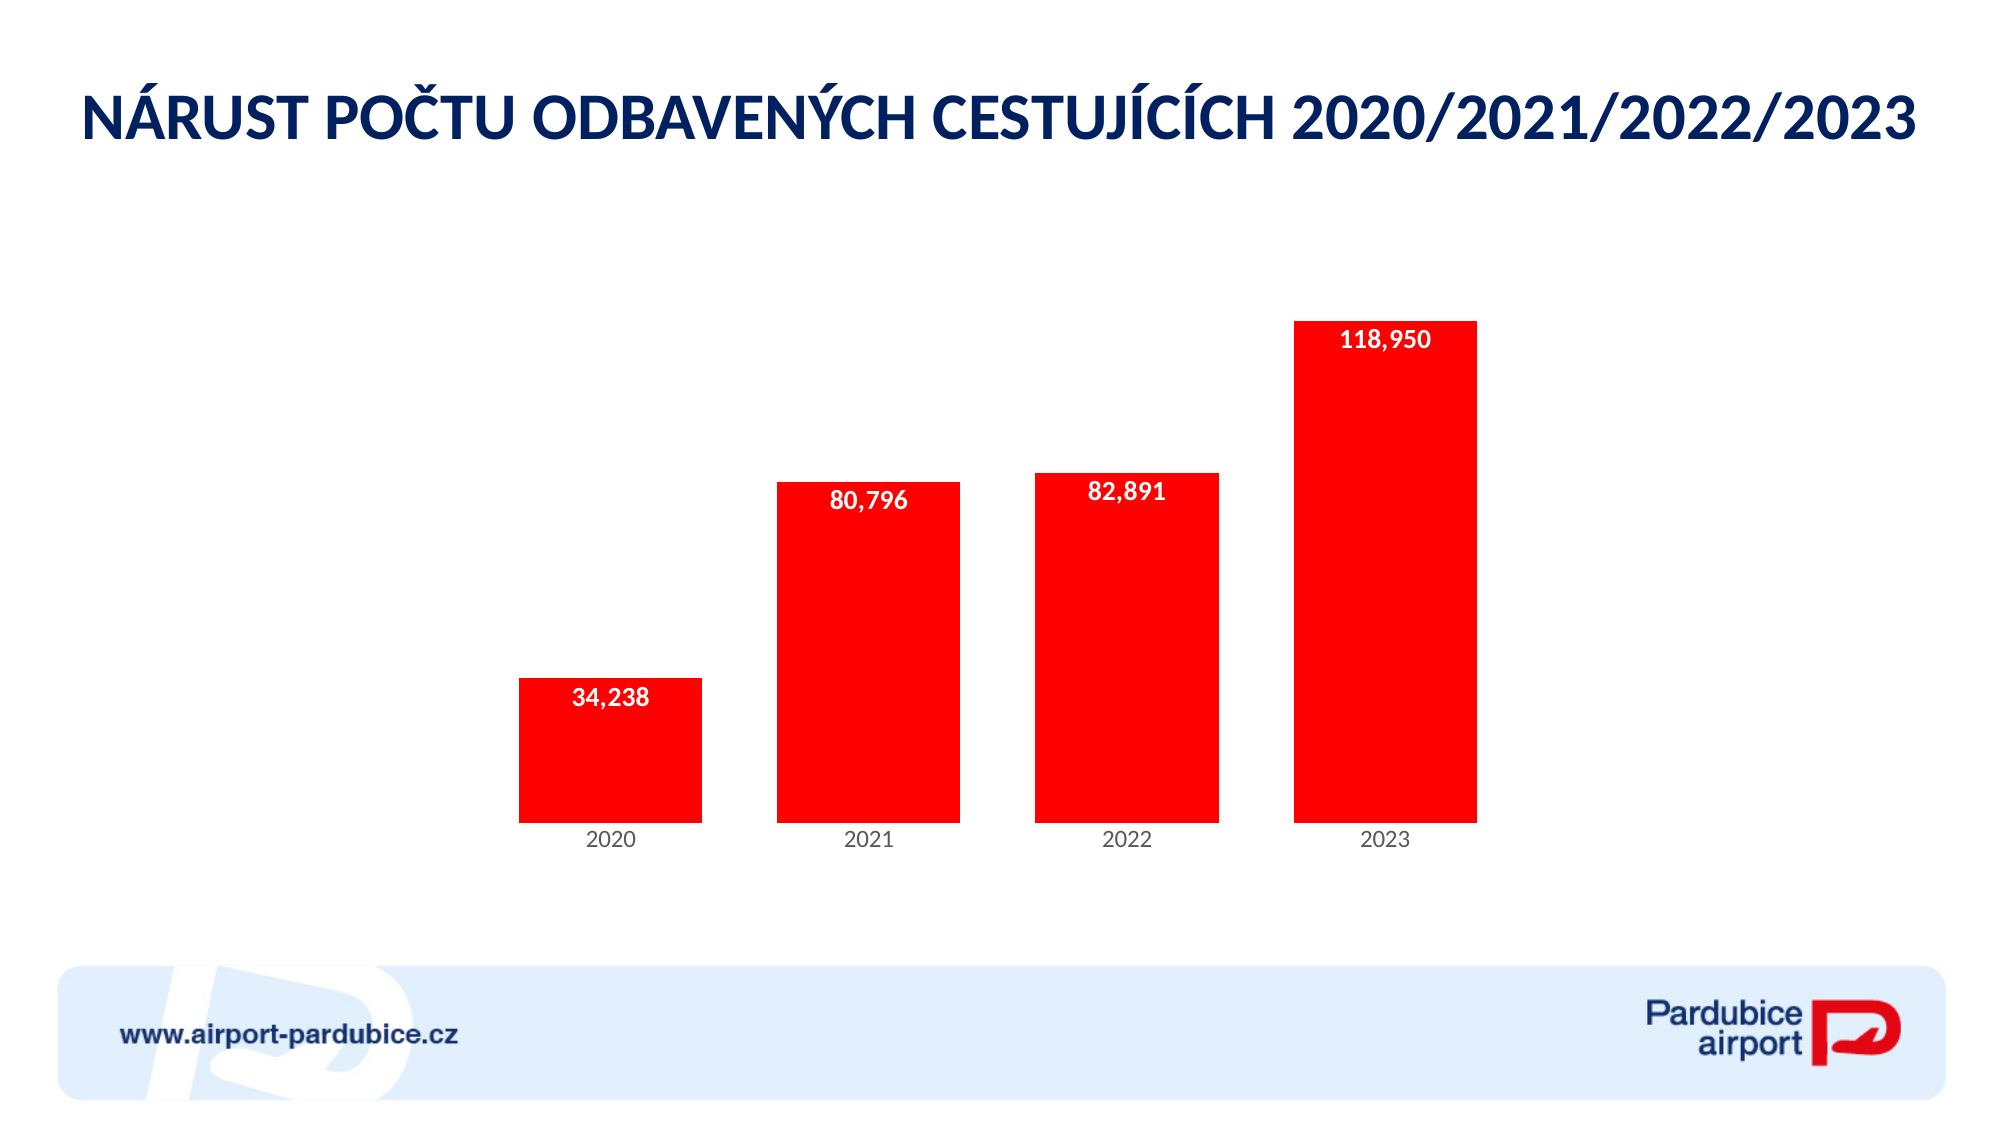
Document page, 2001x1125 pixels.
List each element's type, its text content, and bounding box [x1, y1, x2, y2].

chart [422, 162, 1578, 932]
text_box NÁRUST POČTU ODBAVENÝCH CESTUJÍCÍCH 2020/2021/2022/2023 [0, 65, 2000, 161]
picture [0, 0, 2001, 1125]
